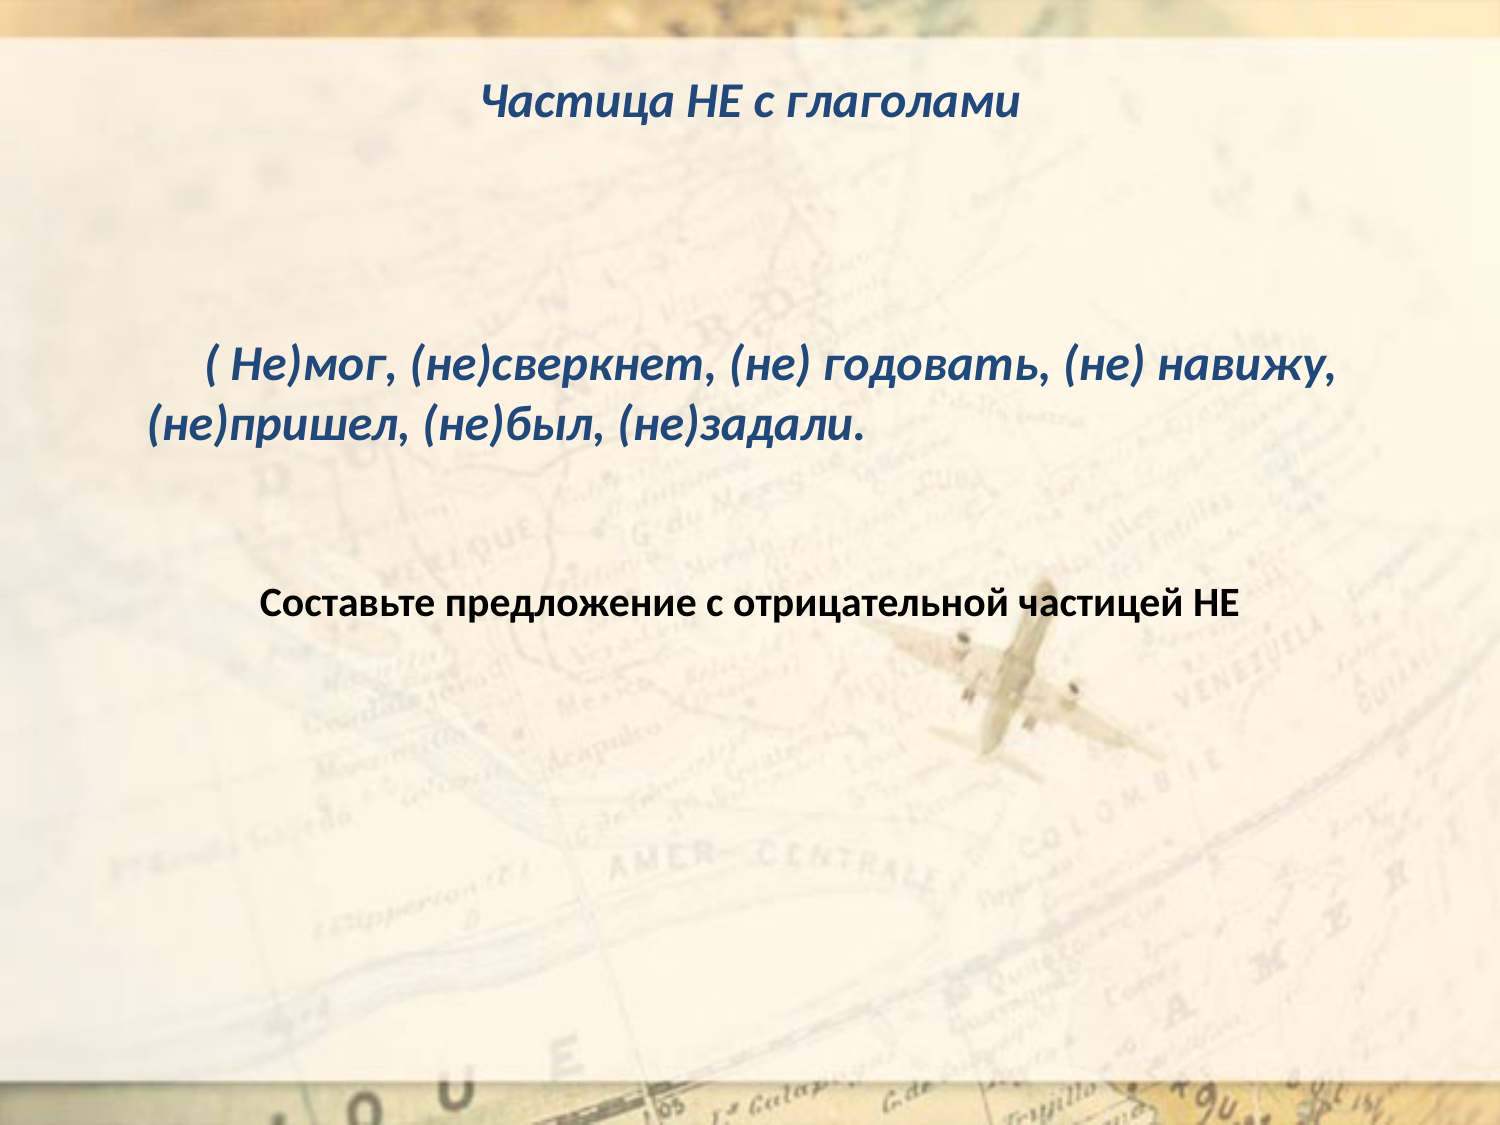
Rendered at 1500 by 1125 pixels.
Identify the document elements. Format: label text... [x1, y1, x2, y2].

picture [0, 0, 1500, 1125]
list ( Не)мог, (не)сверкнет, (не) годовать, (не) навижу, (не)пришел, (не)был, (не)задали. Составьте предложение с отрицательной частицей НЕ [75, 262, 1425, 1005]
title Частица НЕ с глаголами [75, 45, 1425, 200]
